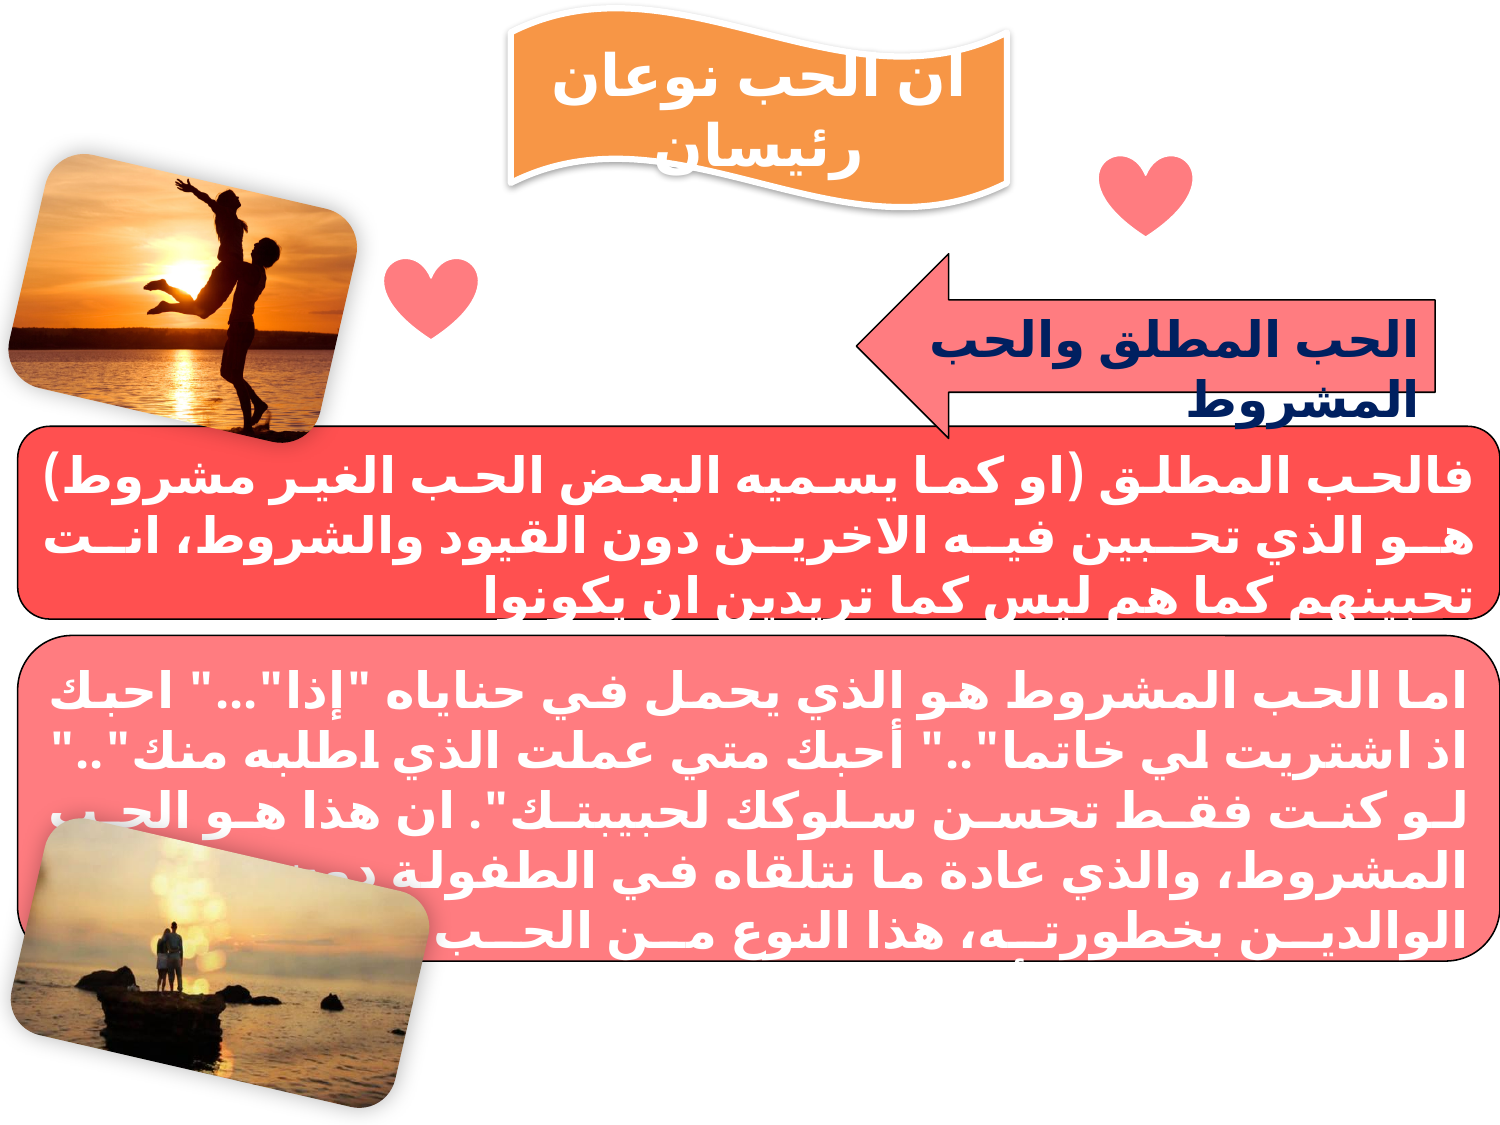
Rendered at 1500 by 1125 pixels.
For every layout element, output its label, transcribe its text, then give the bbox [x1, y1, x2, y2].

text_box فالحب المطلق (او كما يسميه البعض الحب الغير مشروط) هو الذي تحبين فيه الاخرين دون القيود والشروط، انت تحبينهم كما هم ليس كما تريدين ان يكونوا [17, 426, 1500, 620]
text_box ان الحب نوعان رئيسان [510, 8, 1007, 208]
picture [10, 818, 430, 1108]
text_box [383, 258, 479, 340]
text_box [1098, 155, 1194, 238]
picture [8, 153, 358, 443]
text_box الحب المطلق والحب المشروط [856, 253, 1436, 439]
text_box اما الحب المشروط هو الذي يحمل في حناياه "إذا"..." احبك اذ اشتريت لي خاتما".." أحبك متي عملت الذي اطلبه منك".." لو كنت فقط تحسن سلوكك لحبيبتك". ان هذا هو الحب المشروط، والذي عادة ما نتلقاه في الطفولة دون وعي من الوالدين بخطورته، هذا النوع من الحب ينشئ نفوسا مشروطة تؤذي وتتأذي [17, 635, 1500, 962]
